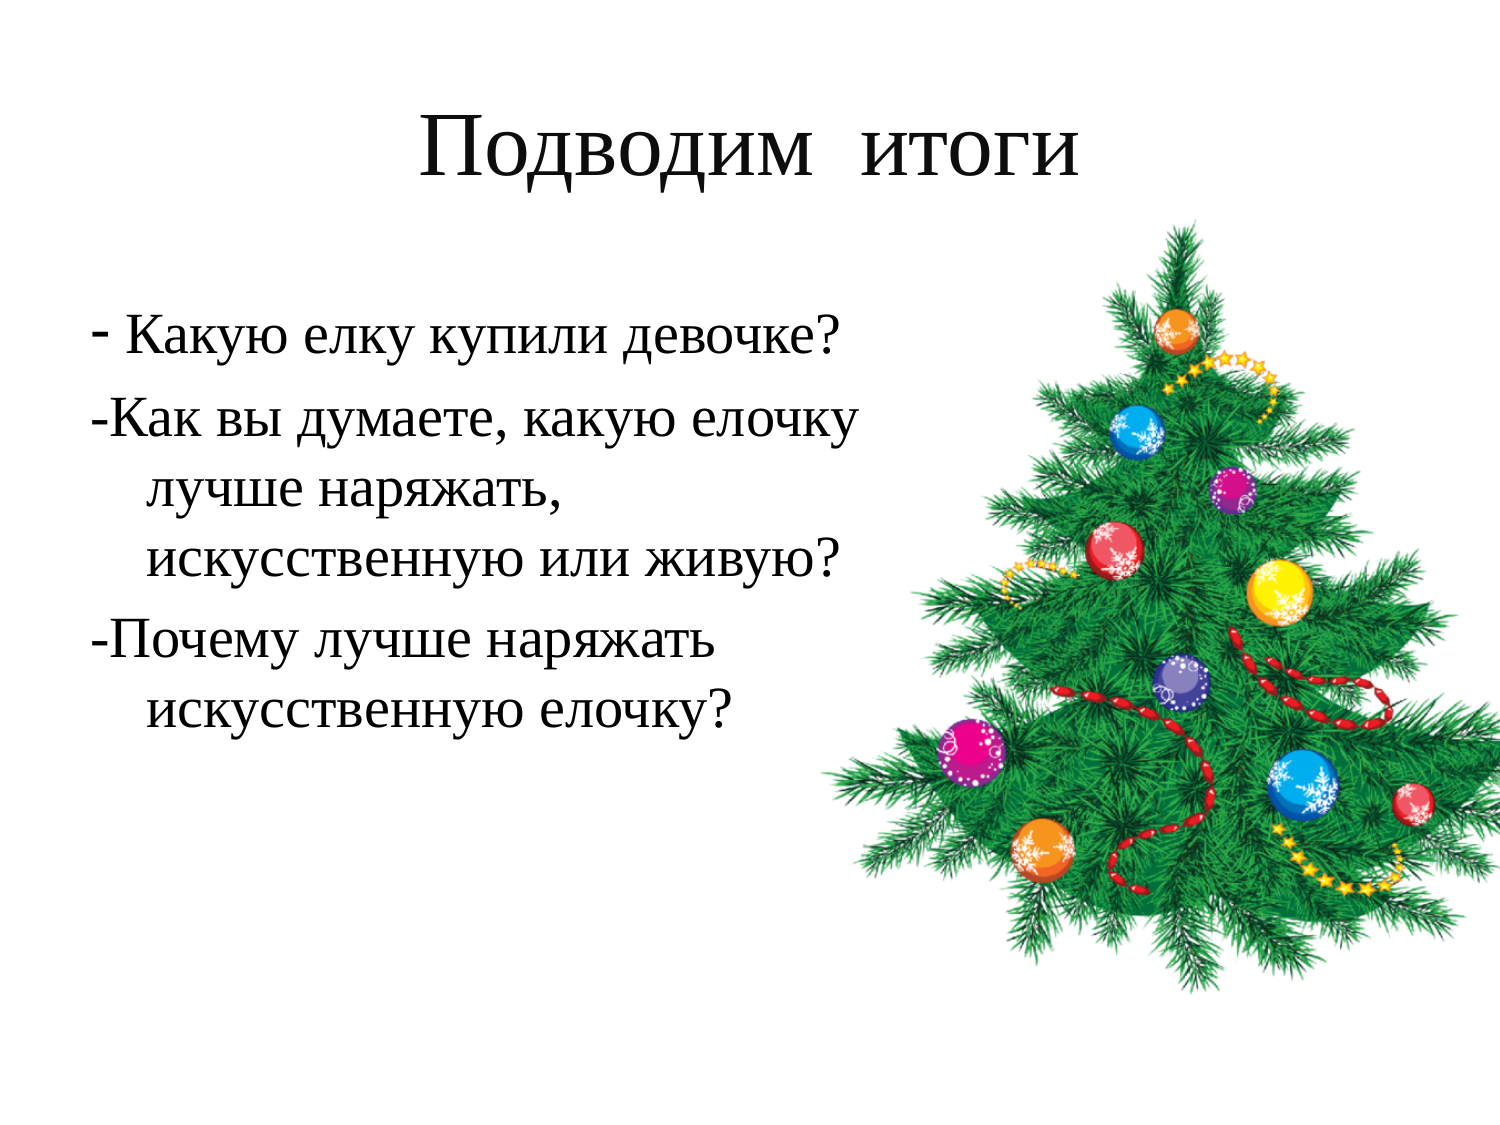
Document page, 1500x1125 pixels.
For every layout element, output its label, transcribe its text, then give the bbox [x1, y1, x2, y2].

list - Какую елку купили девочке? -Как вы думаете, какую елочку лучше наряжать, искусственную или живую? -Почему лучше наряжать искусственную елочку? [75, 278, 951, 1005]
title Подводим итоги [75, 45, 1425, 233]
picture [820, 219, 1500, 996]
